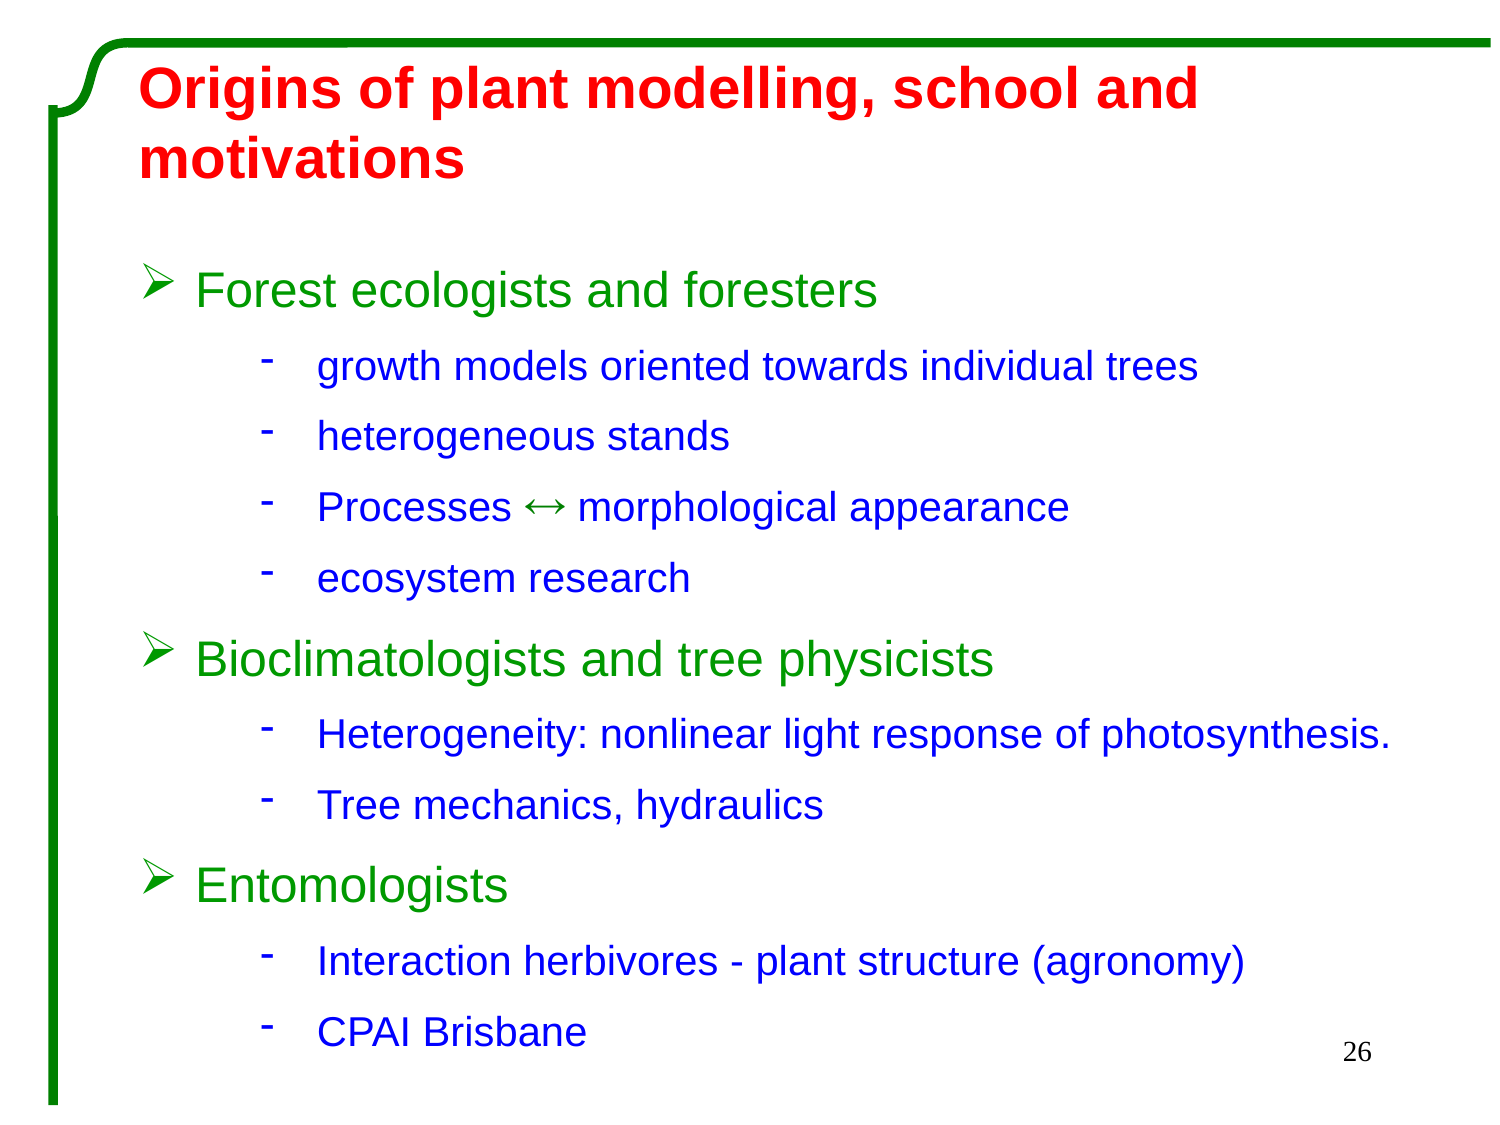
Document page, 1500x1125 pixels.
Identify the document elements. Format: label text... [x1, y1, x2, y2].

text_box Origins of plant modelling, school and motivations Forest ecologists and foresters growth models oriented towards individual trees heterogeneous stands Processes  morphological appearance ecosystem research Bioclimatologists and tree physicists Heterogeneity: nonlinear light response of photosynthesis. Tree mechanics, hydraulics Entomologists Interaction herbivores - plant structure (agronomy) CPAI Brisbane [123, 43, 1424, 1062]
slide_number 26 [1074, 1025, 1388, 1100]
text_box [55, 40, 126, 116]
